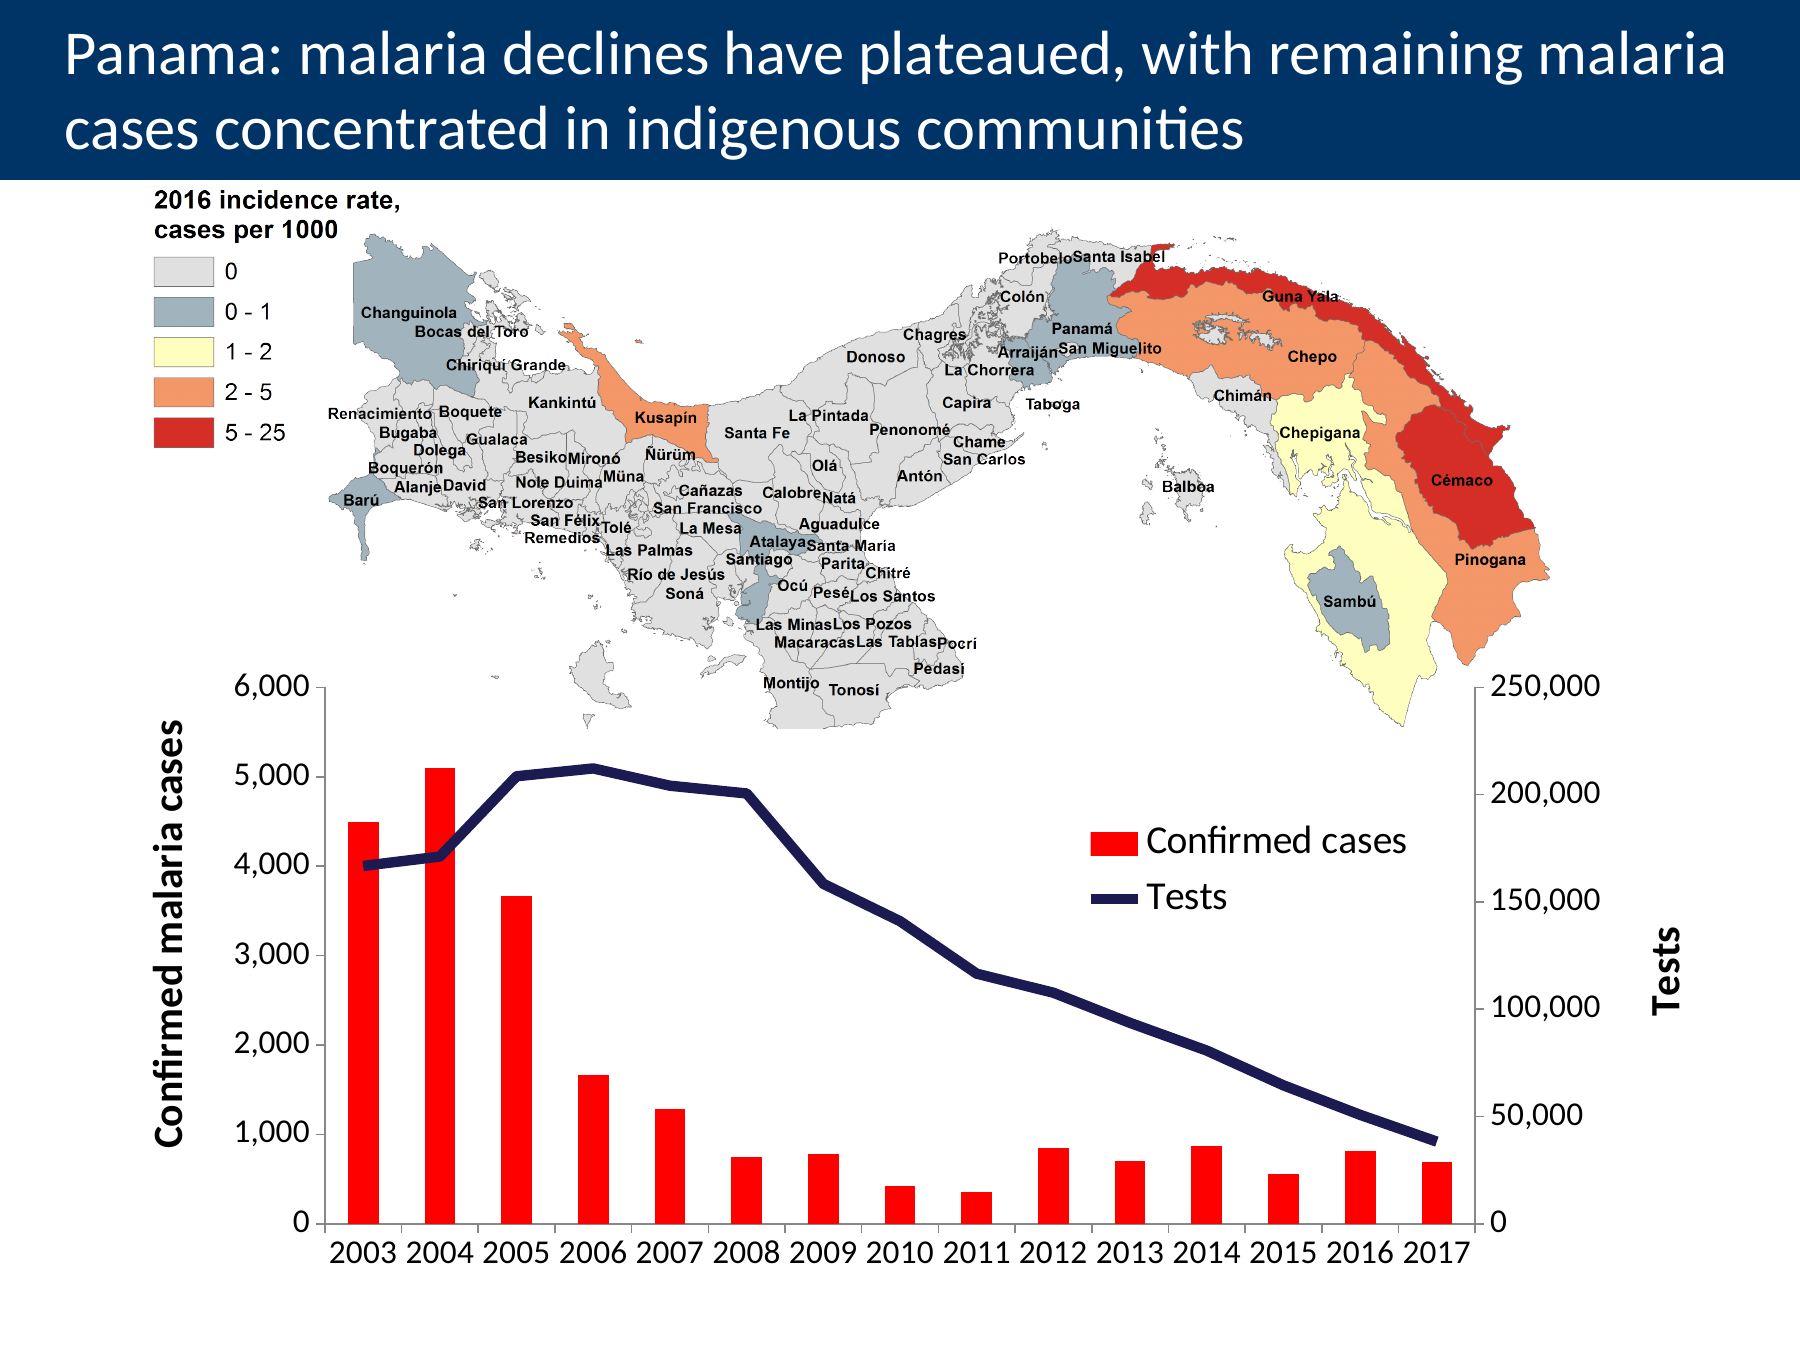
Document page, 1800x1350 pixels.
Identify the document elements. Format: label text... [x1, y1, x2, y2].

picture [137, 188, 1564, 730]
title Panama: malaria declines have plateaued, with remaining malaria cases concentrated in indigenous communities [2, 0, 1800, 178]
chart [74, 640, 1800, 1348]
